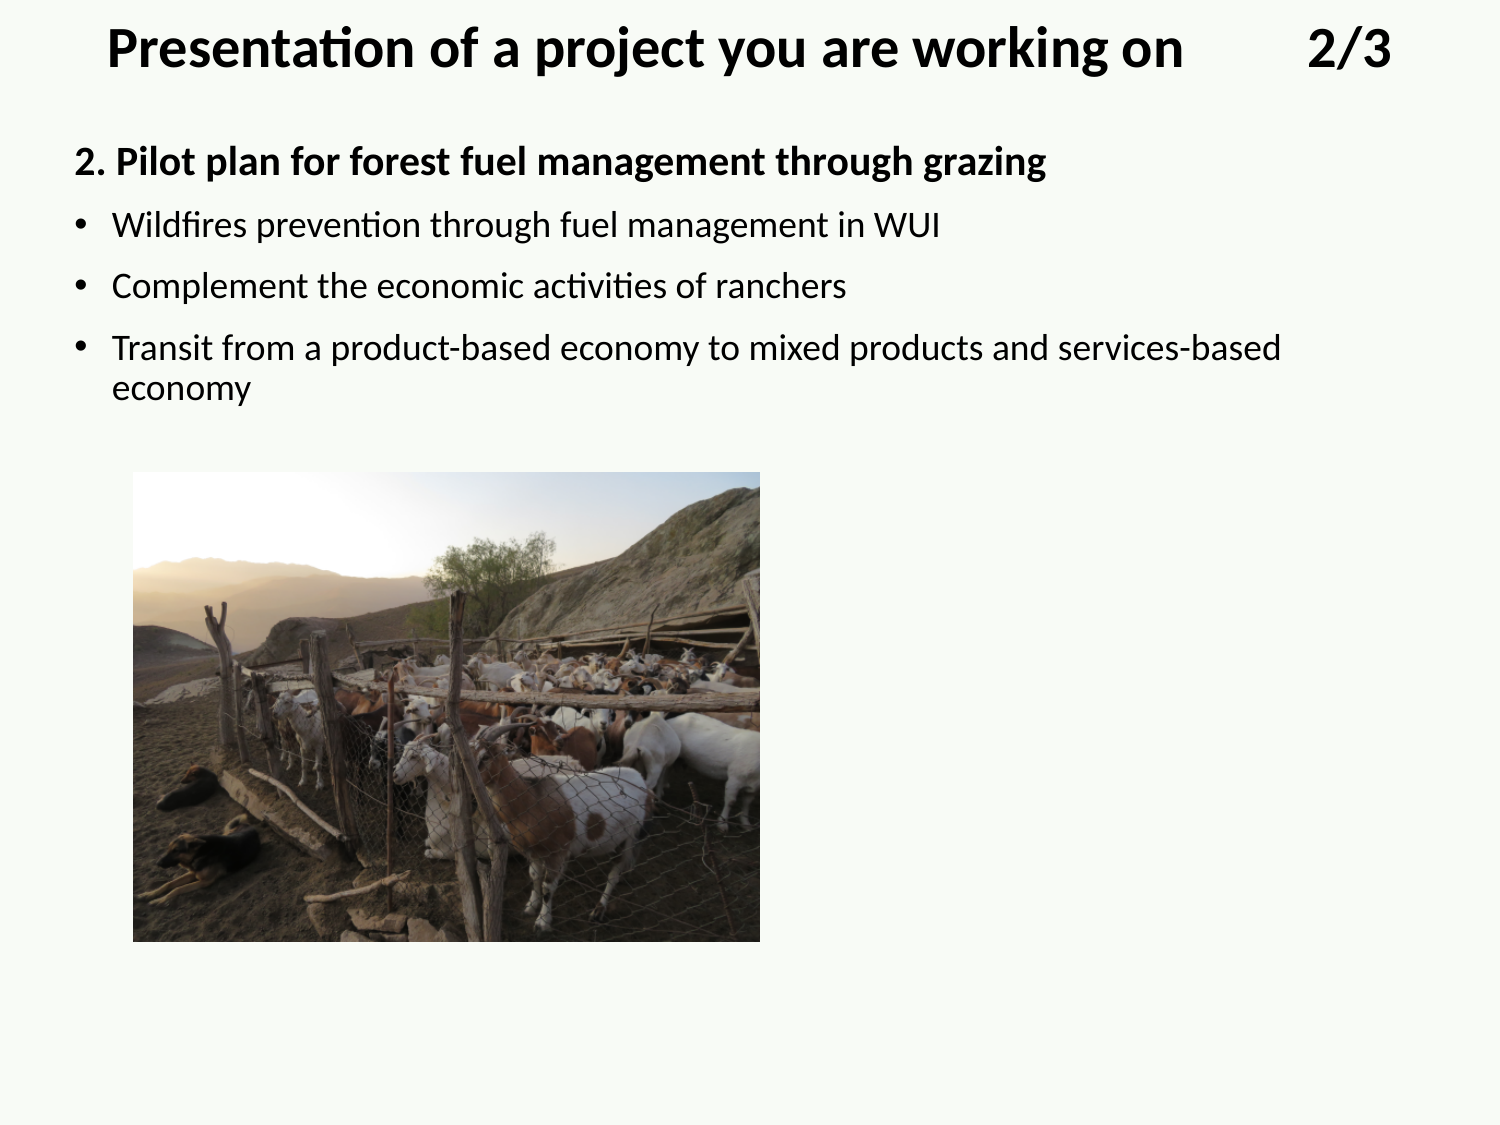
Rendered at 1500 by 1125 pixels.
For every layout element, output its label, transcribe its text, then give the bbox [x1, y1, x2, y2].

text_box Presentation of a project you are working on 2/3 [0, 1, 1500, 87]
picture [133, 471, 760, 942]
list 2. Pilot plan for forest fuel management through grazing Wildfires prevention through fuel management in WUI Complement the economic activities of ranchers Transit from a product-based economy to mixed products and services-based economy [59, 131, 1397, 1014]
